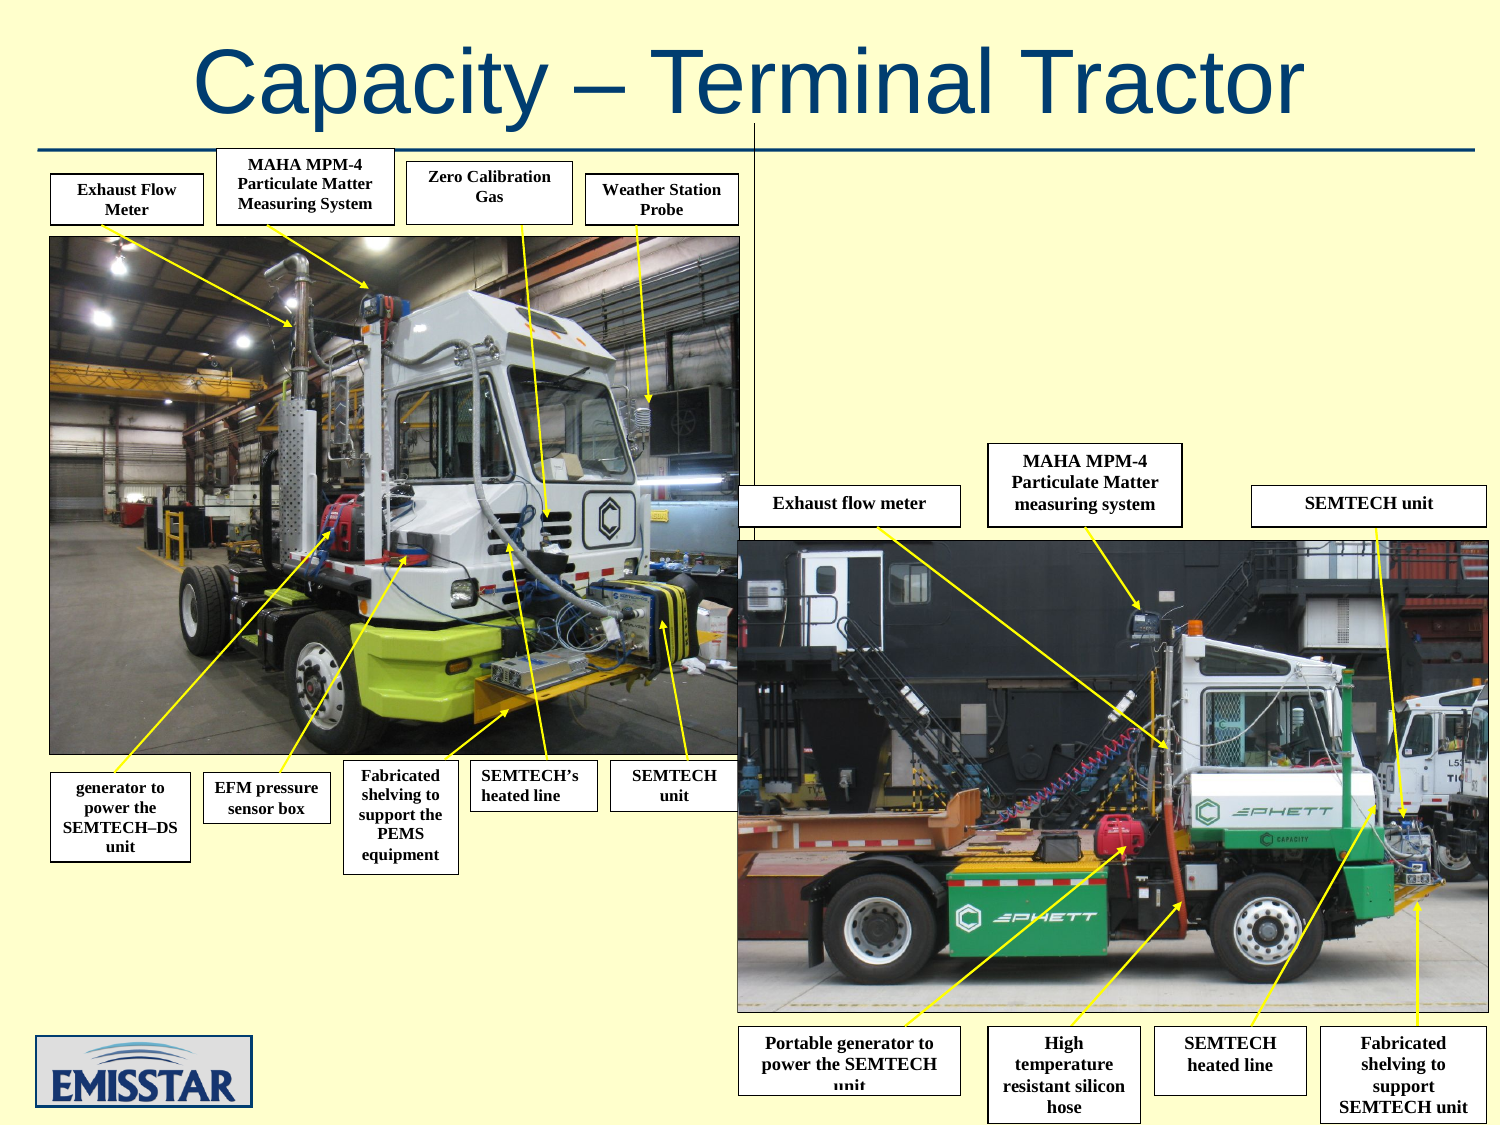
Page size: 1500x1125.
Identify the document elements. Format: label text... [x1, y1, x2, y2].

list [737, 442, 1500, 1125]
title Capacity – Terminal Tractor [75, 5, 1425, 148]
picture [37, 1037, 250, 1105]
picture [24, 122, 778, 888]
